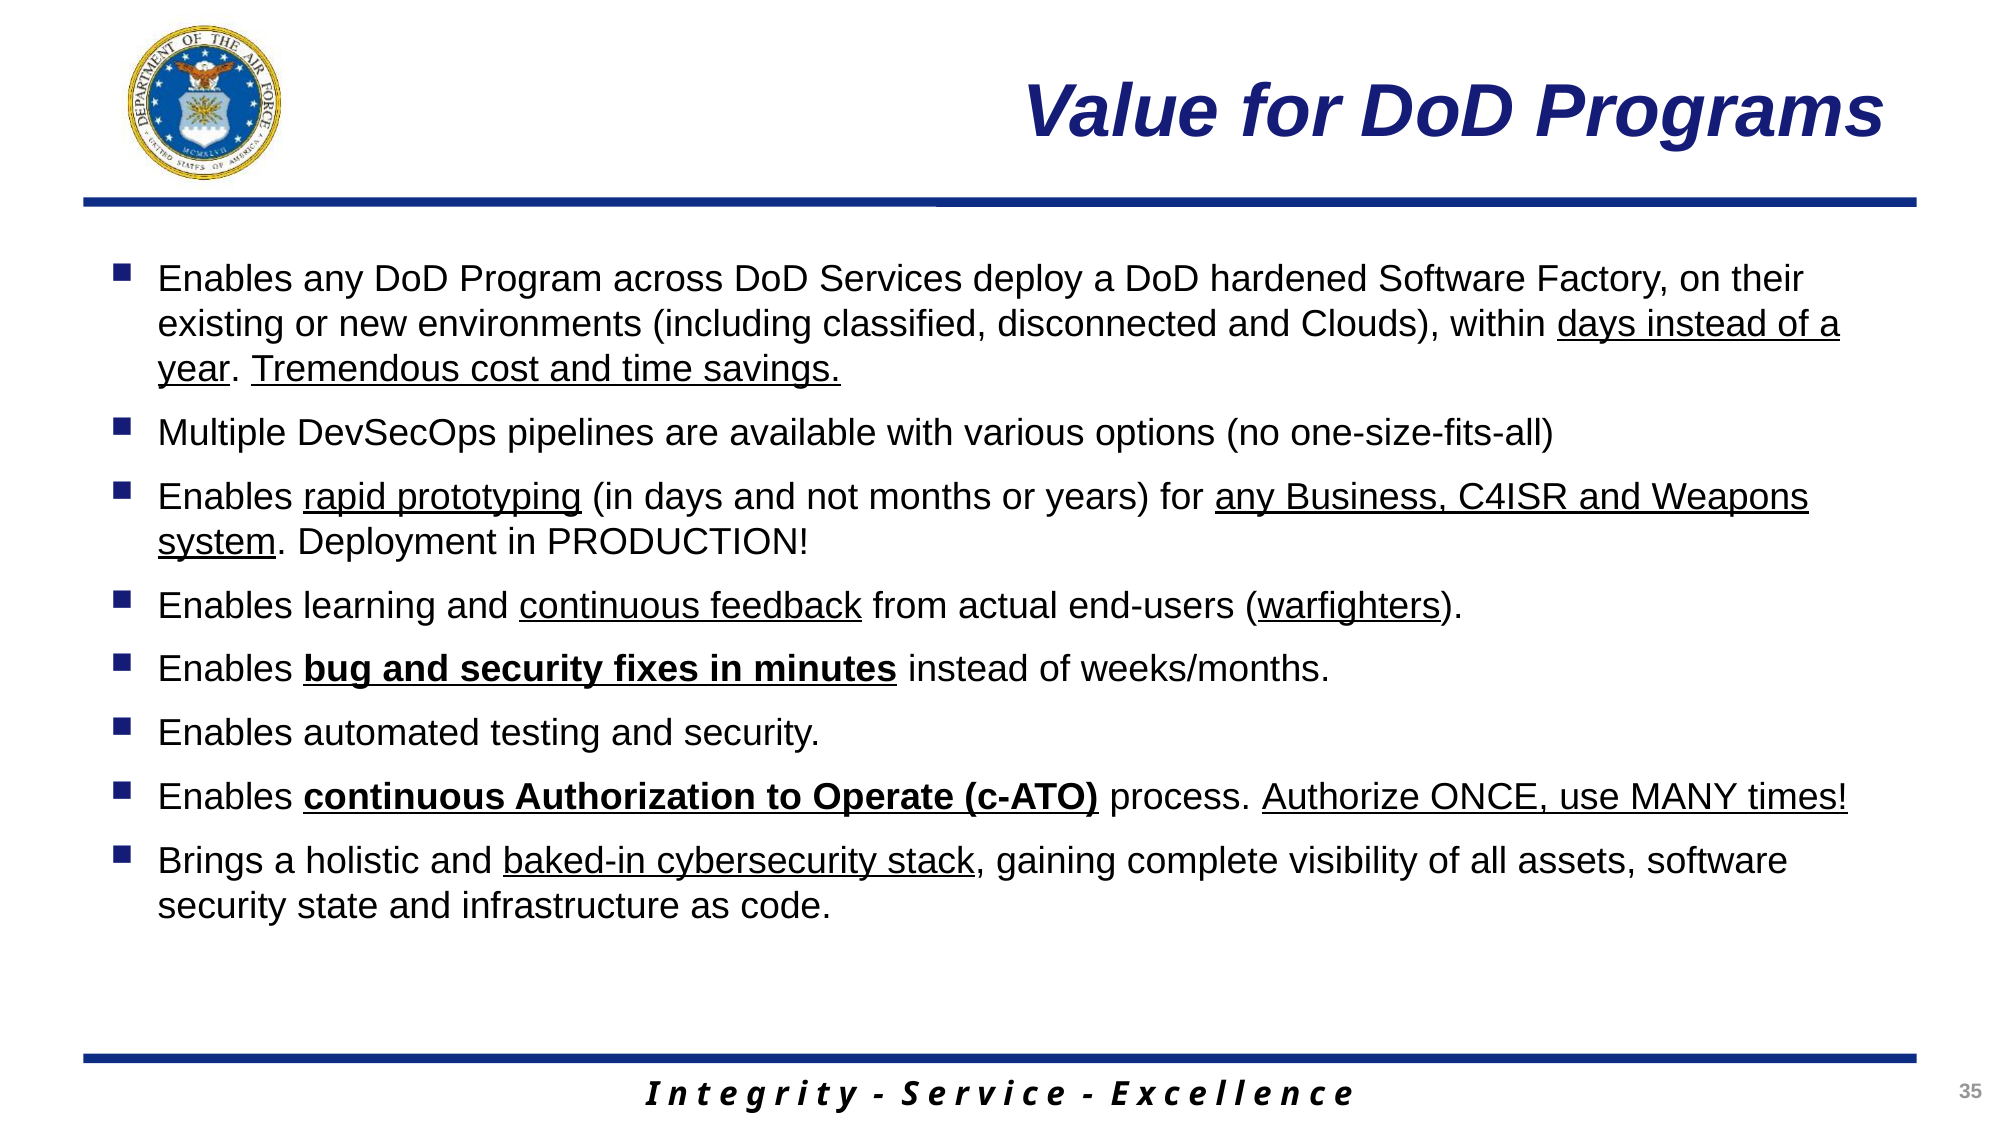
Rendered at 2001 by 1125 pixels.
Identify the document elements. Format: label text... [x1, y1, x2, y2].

title Value for DoD Programs [303, 12, 1902, 201]
slide_number 35 [1746, 1070, 1998, 1121]
list Enables any DoD Program across DoD Services deploy a DoD hardened Software Factory, on their existing or new environments (including classified, disconnected and Clouds), within days instead of a year. Tremendous cost and time savings. Multiple DevSecOps pipelines are available with various options (no one-size-fits-all) Enables rapid prototyping (in days and not months or years) for any Business, C4ISR and Weapons system. Deployment in PRODUCTION! Enables learning and continuous feedback from actual end-users (warfighters). Enables bug and security fixes in minutes instead of weeks/months. Enables automated testing and security. Enables continuous Authorization to Operate (c-ATO) process. Authorize ONCE, use MANY times! Brings a holistic and baked-in cybersecurity stack, gaining complete visibility of all assets, software security state and infrastructure as code. [95, 246, 1902, 1026]
picture [121, 14, 288, 190]
